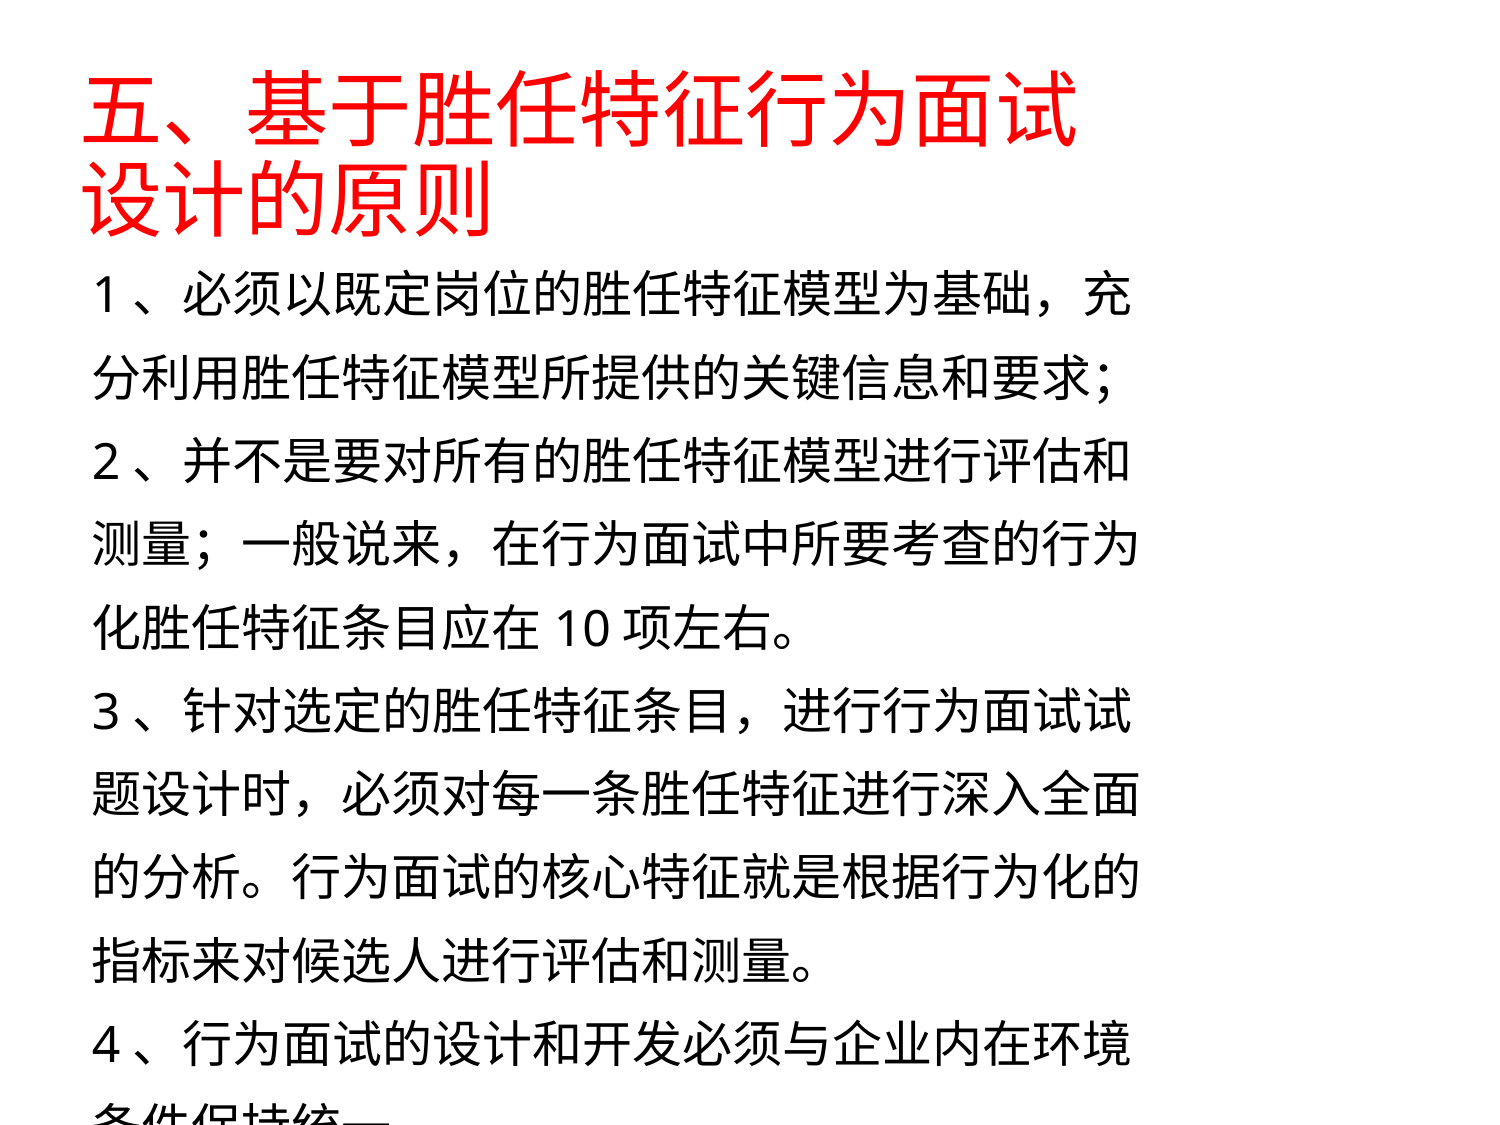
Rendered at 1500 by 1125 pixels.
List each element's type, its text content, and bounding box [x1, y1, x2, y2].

title 五、基于胜任特征行为面试设计的原则 [64, 93, 1172, 223]
list 1、必须以既定岗位的胜任特征模型为基础，充分利用胜任特征模型所提供的关键信息和要求； 2、并不是要对所有的胜任特征模型进行评估和测量；一般说来，在行为面试中所要考查的行为化胜任特征条目应在10项左右。 3、针对选定的胜任特征条目，进行行为面试试题设计时，必须对每一条胜任特征进行深入全面的分析。行为面试的核心特征就是根据行为化的指标来对候选人进行评估和测量。 4、行为面试的设计和开发必须与企业内在环境条件保持统一。 [76, 231, 1164, 961]
